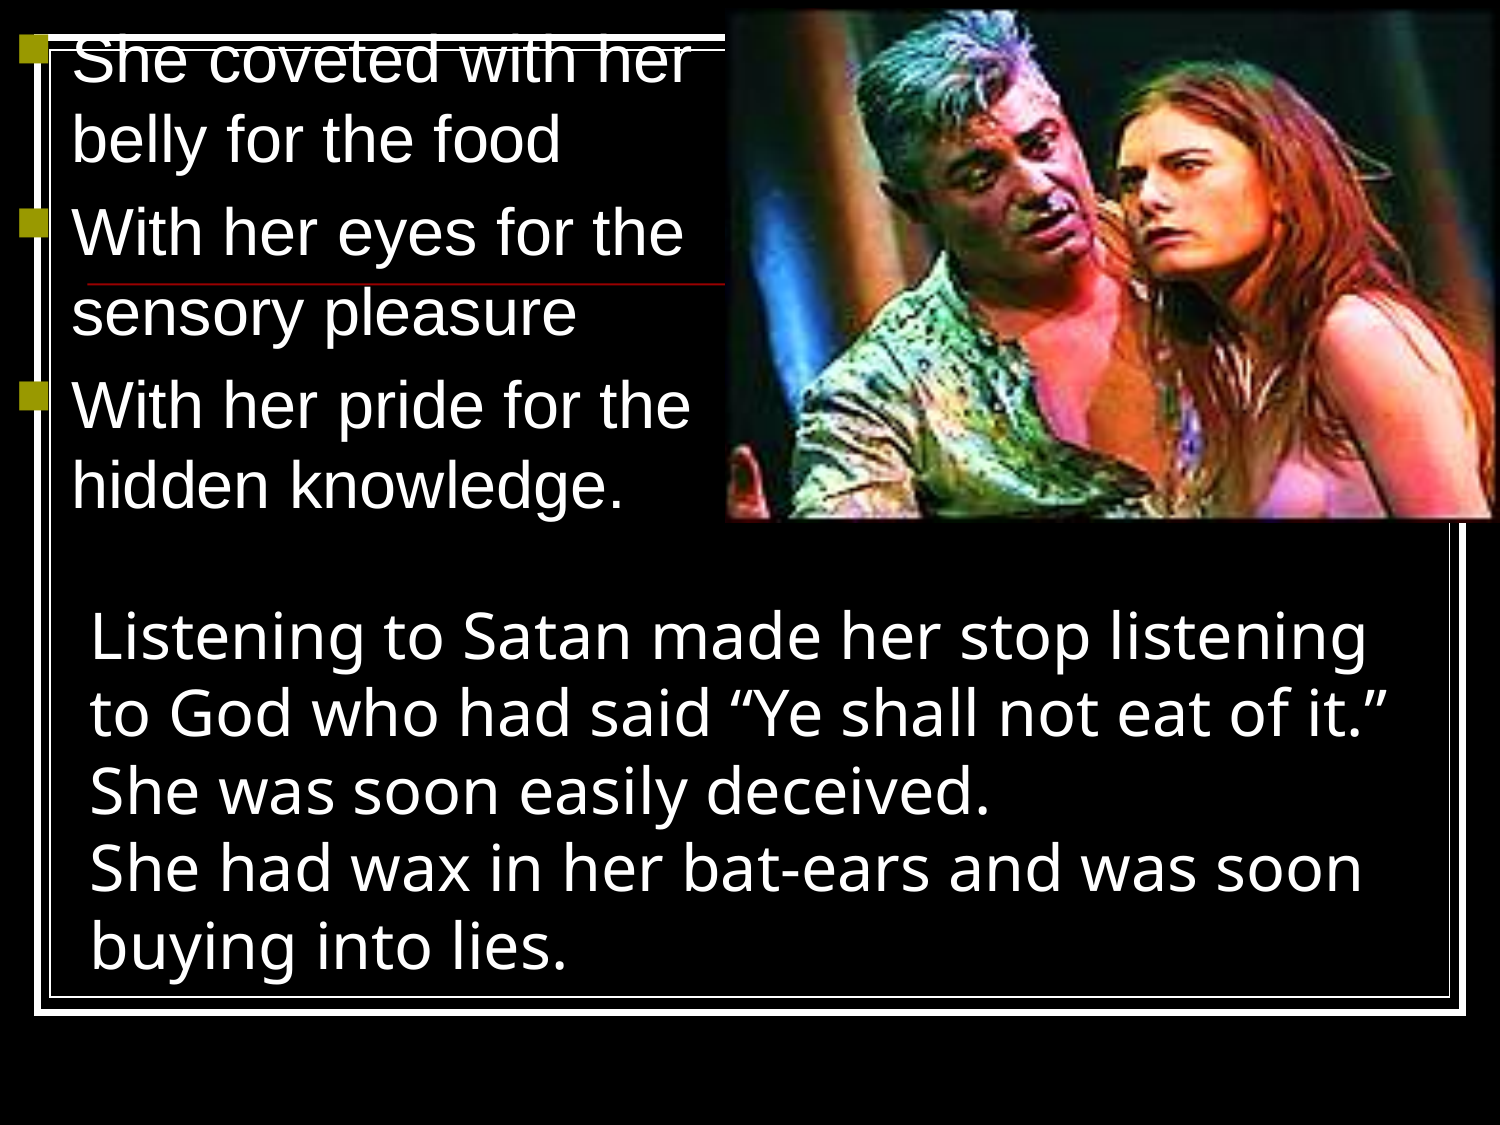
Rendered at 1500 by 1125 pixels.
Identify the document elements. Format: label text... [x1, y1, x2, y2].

picture [724, 8, 1500, 524]
list She coveted with her belly for the food With her eyes for the sensory pleasure With her pride for the hidden knowledge. [0, 8, 725, 613]
text_box Listening to Satan made her stop listening to God who had said “Ye shall not eat of it.” She was soon easily deceived. She had wax in her bat-ears and was soon buying into lies. [75, 587, 1450, 990]
